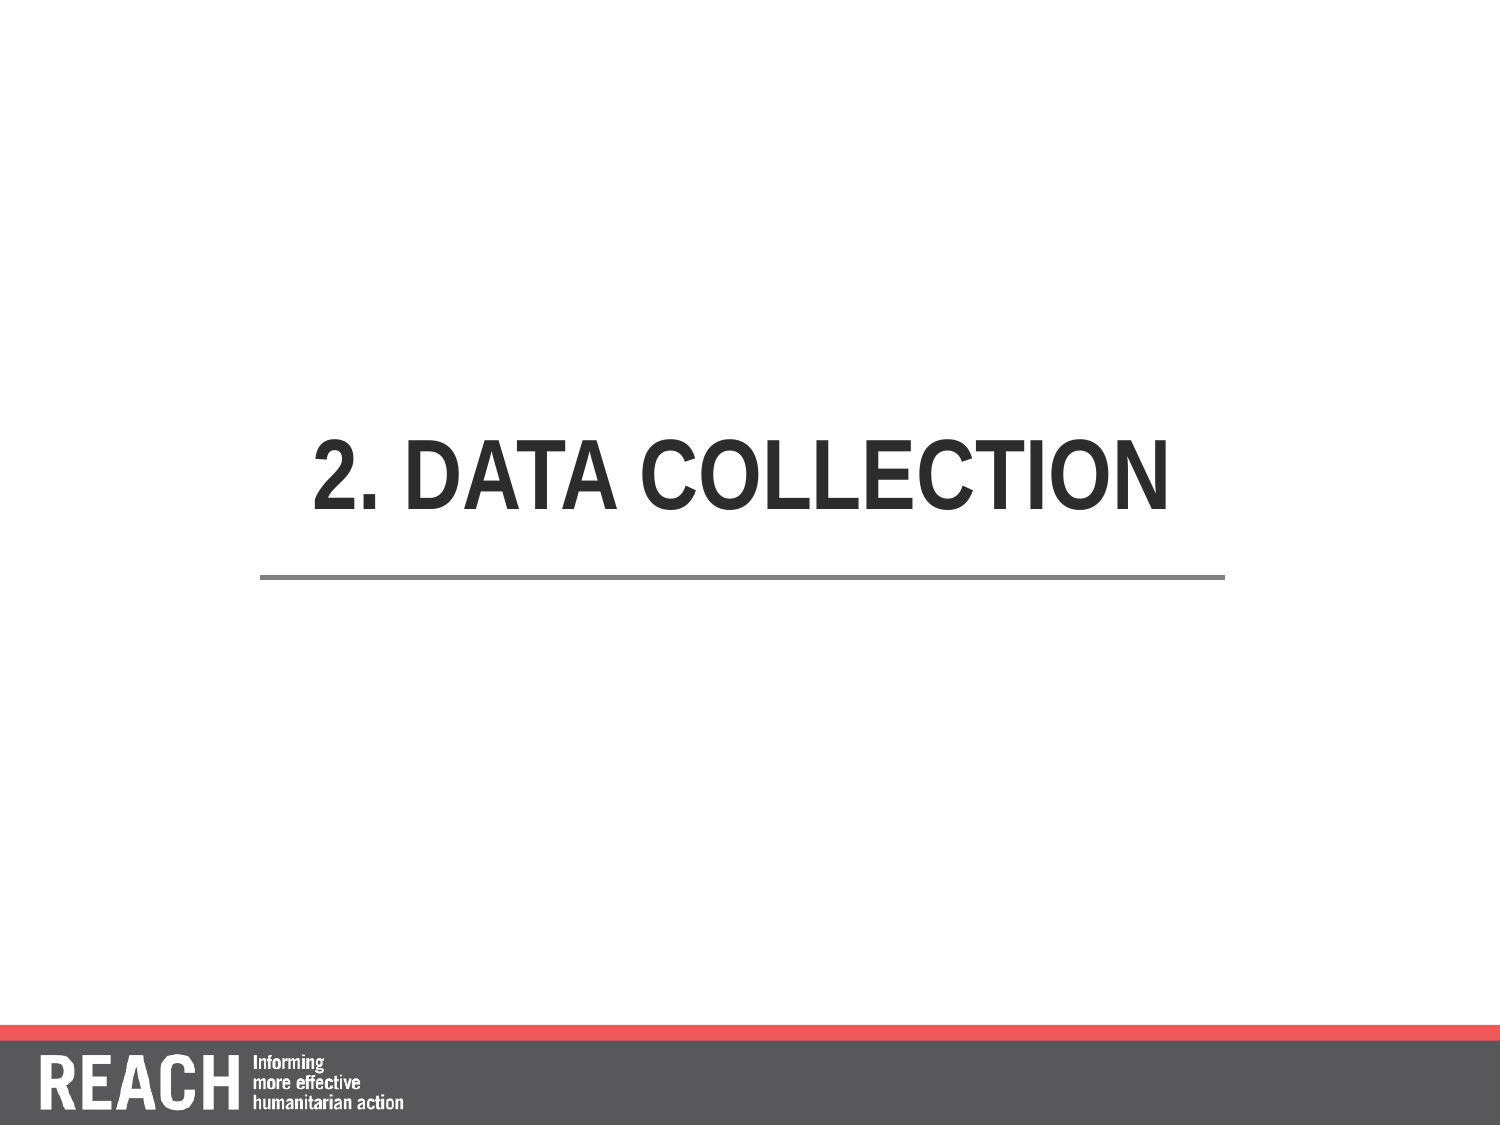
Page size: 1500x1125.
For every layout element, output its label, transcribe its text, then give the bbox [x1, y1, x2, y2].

title 2. Data Collection [260, 336, 1225, 537]
text_box [260, 575, 1225, 580]
picture [28, 1043, 560, 1121]
